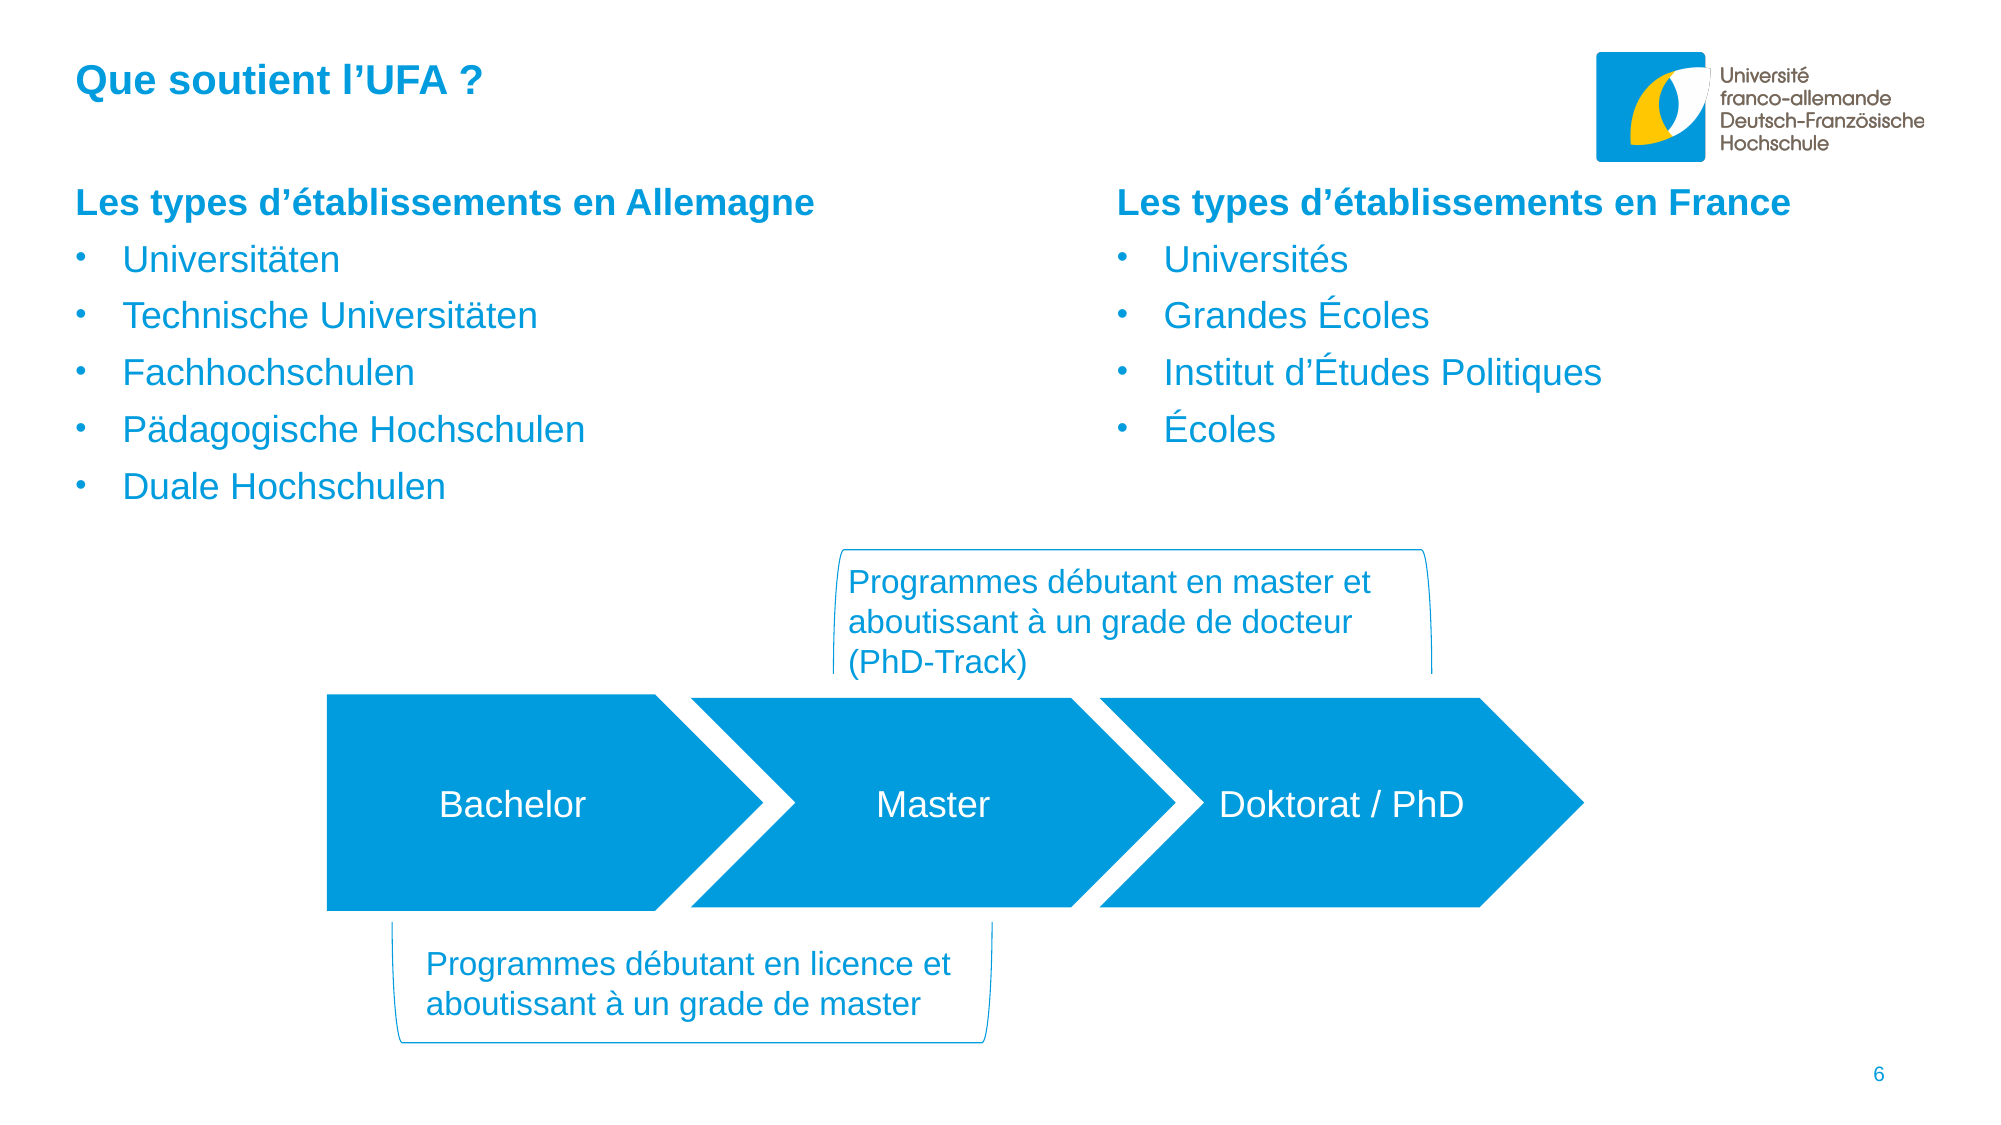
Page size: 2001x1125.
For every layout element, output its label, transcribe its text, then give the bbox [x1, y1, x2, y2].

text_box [326, 694, 1585, 911]
list Les types d’établissements en Allemagne Universitäten Technische Universitäten Fachhochschulen Pädagogische Hochschulen Duale Hochschulen [75, 179, 859, 518]
list Que soutient l’UFA ? [75, 54, 1571, 112]
text_box Programmes débutant en master et aboutissant à un grade de docteur (PhD-Track) [833, 552, 1434, 688]
text_box [391, 921, 993, 1044]
slide_number 6 [1433, 1042, 1900, 1103]
text_box Les types d’établissements en France Universités Grandes Écoles Institut d’Études Politiques Écoles [1116, 179, 1900, 458]
text_box Programmes débutant en licence et aboutissant à un grade de master [411, 934, 1011, 1030]
